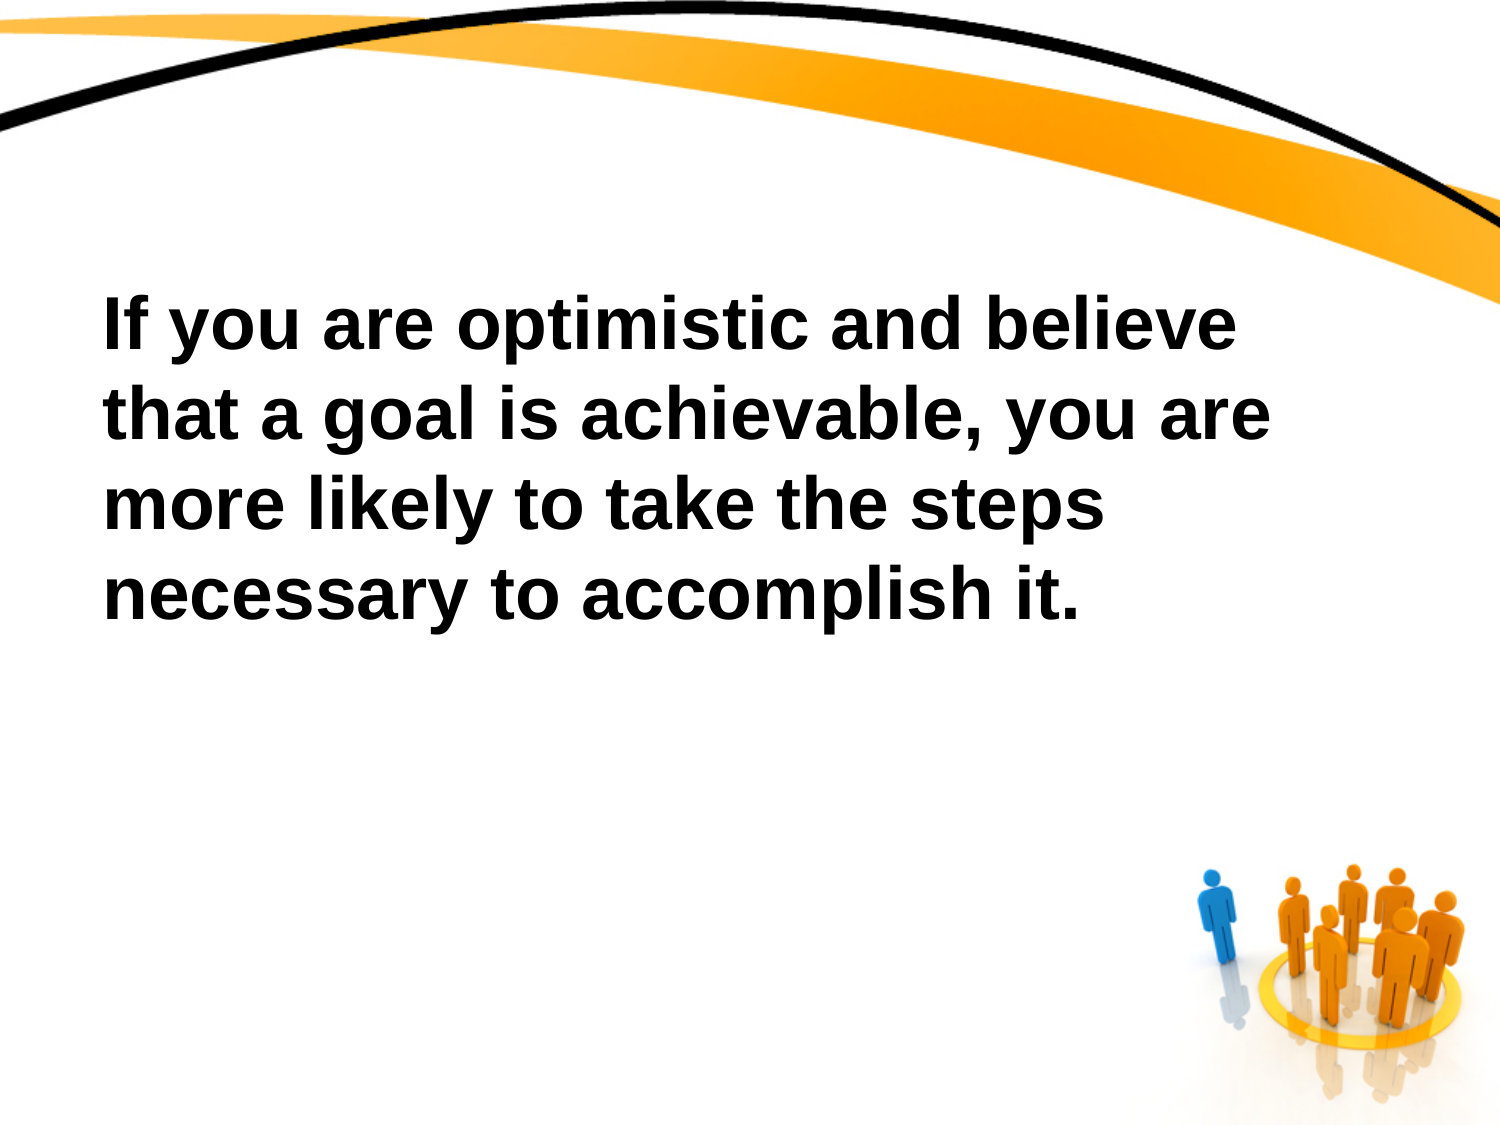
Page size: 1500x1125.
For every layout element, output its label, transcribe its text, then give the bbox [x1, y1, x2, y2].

picture [0, 0, 1500, 1125]
title If you are optimistic and believe that a goal is achievable, you are more likely to take the steps necessary to accomplish it. [87, 412, 1305, 496]
